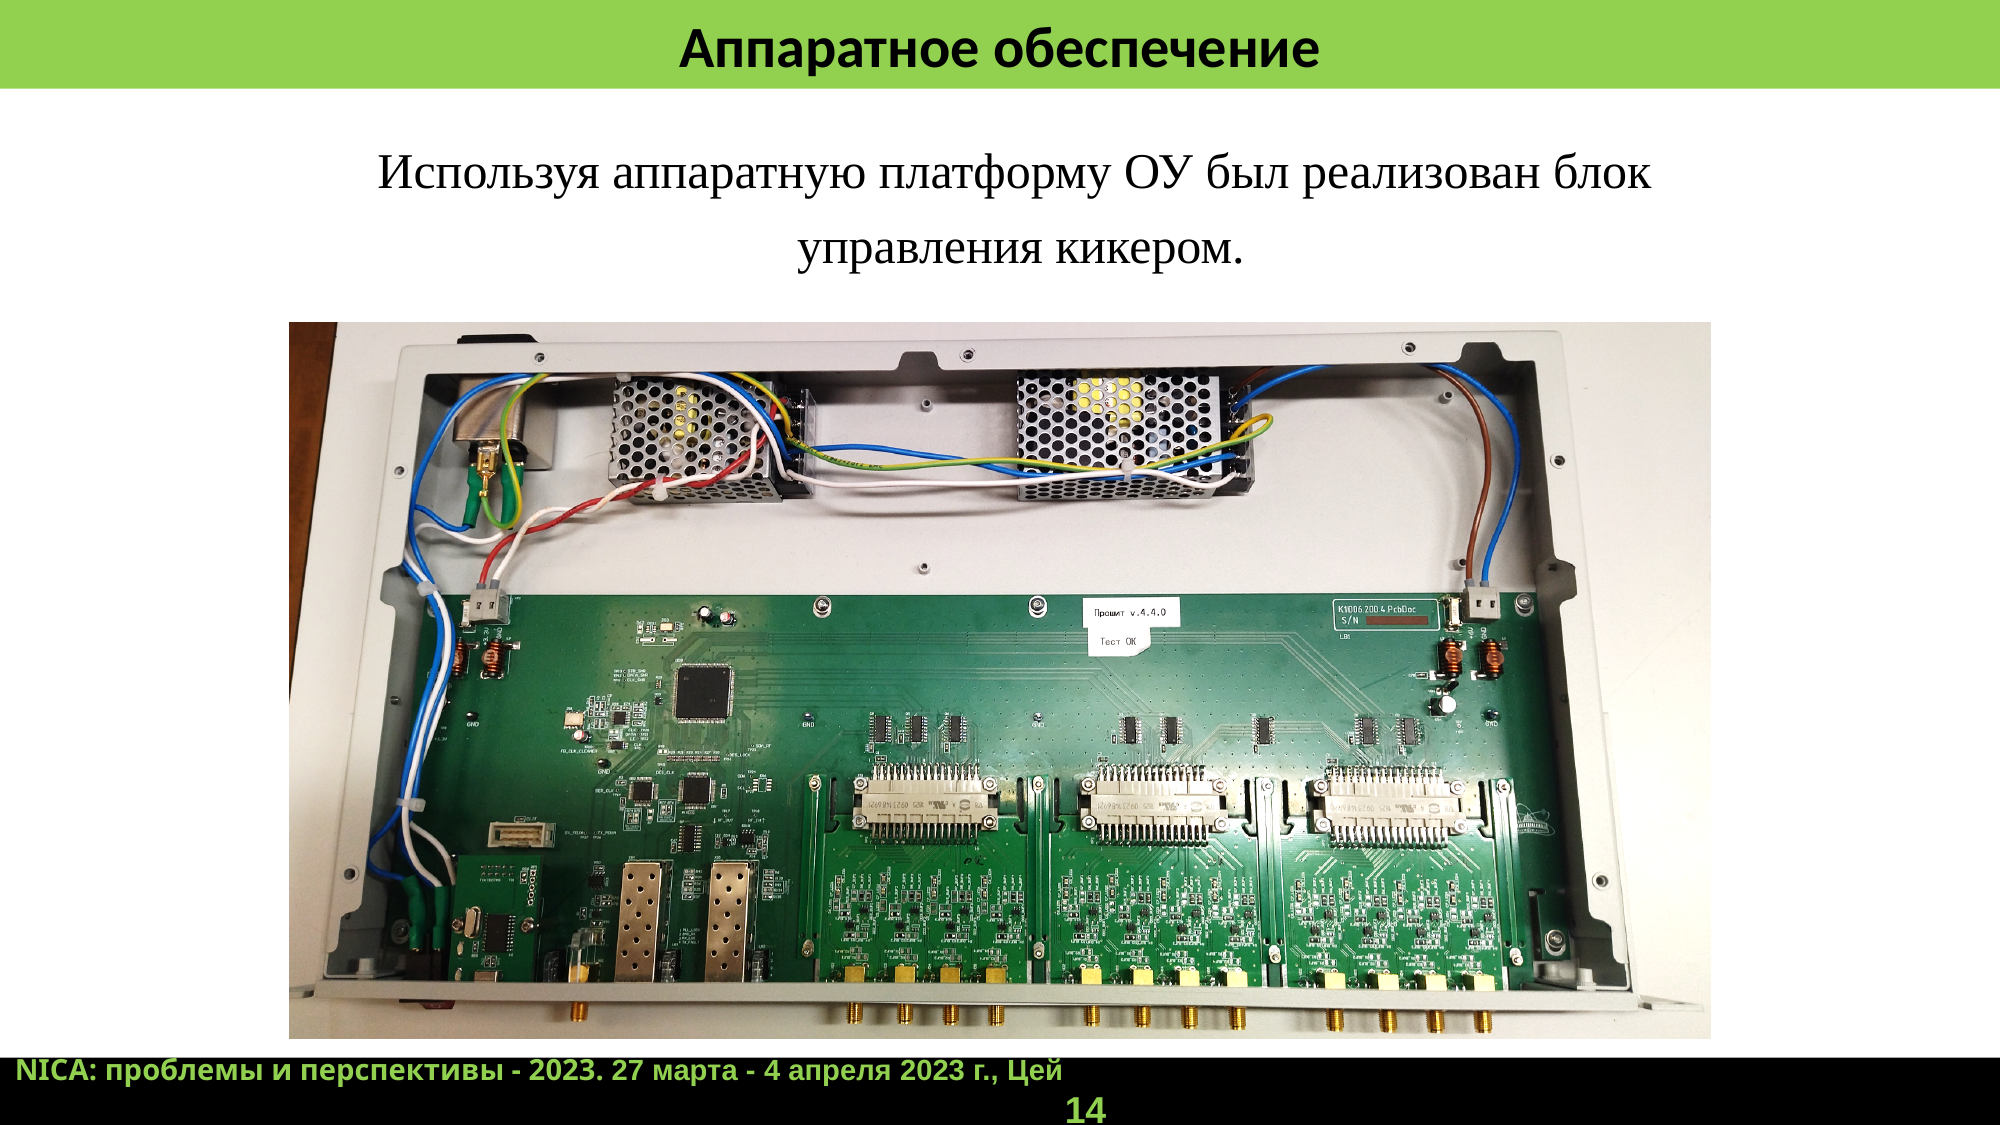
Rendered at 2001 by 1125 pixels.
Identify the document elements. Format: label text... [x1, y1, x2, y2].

text_box Аппаратное обеспечение [0, 0, 2000, 90]
picture [289, 322, 1711, 1039]
text_box Используя аппаратную платформу ОУ был реализован блок управления кикером. [158, 138, 1884, 320]
text_box NICA: проблемы и перспективы - 2023. 27 марта - 4 апреля 2023 г., Цей 14 [0, 1056, 2000, 1125]
